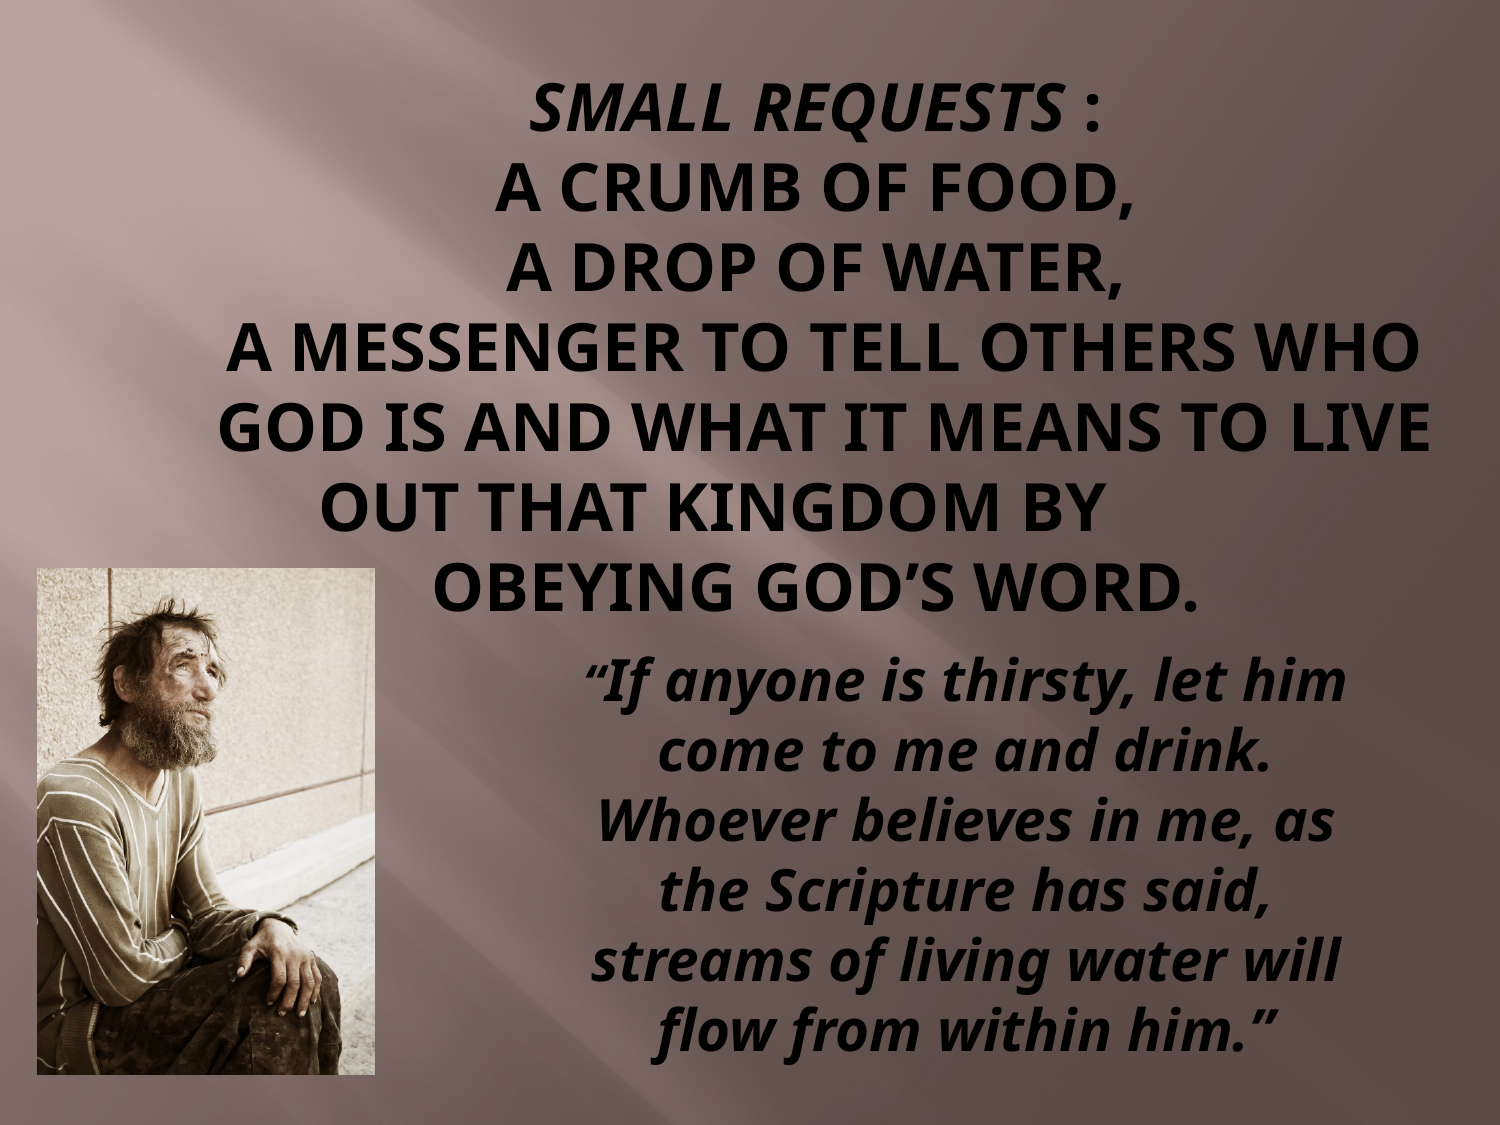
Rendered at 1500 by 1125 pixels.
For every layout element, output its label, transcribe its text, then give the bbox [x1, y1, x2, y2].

text_box “If anyone is thirsty, let him come to me and drink. Whoever believes in me, as the Scripture has said, streams of living water will flow from within him.” [559, 635, 1373, 1071]
title small requests : a crumb of food, a drop of water, a messenger to tell others who God is and what it means to live out that Kingdom by obeying God’s word. [206, 37, 1444, 625]
picture [37, 568, 376, 1076]
